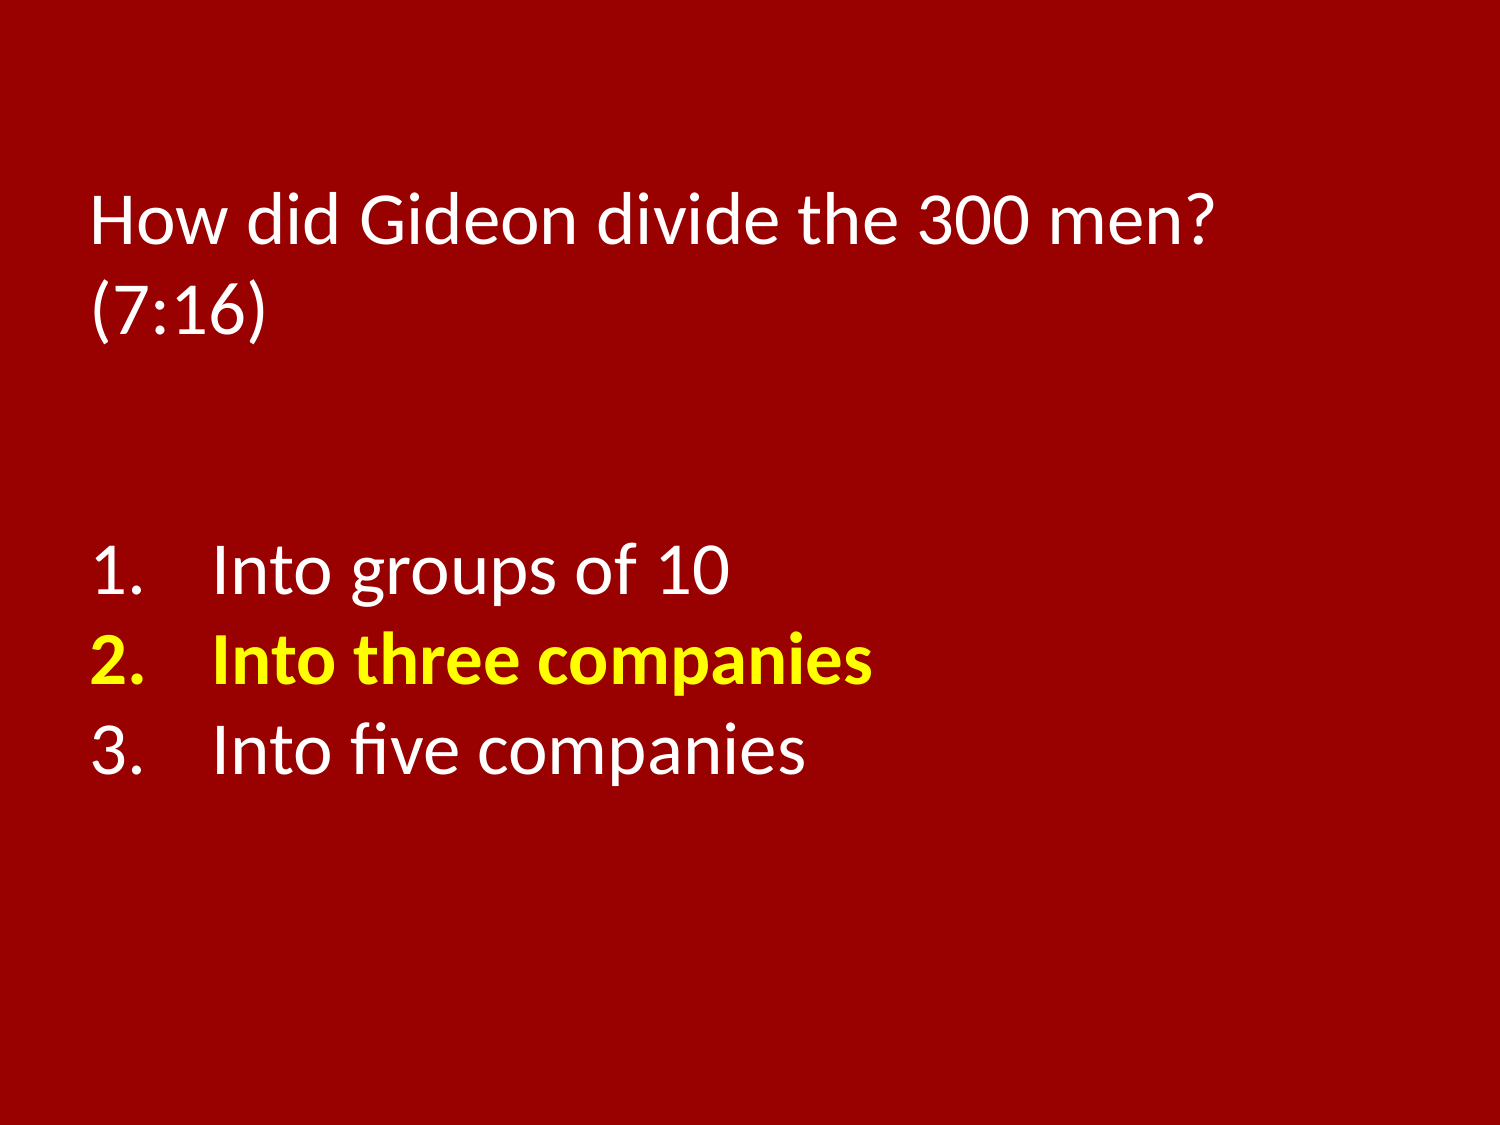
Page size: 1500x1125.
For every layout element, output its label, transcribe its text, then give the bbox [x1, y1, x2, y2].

text_box Into groups of 10 Into three companies Into five companies [74, 512, 1425, 798]
text_box How did Gideon divide the 300 men? (7:16) [74, 162, 1425, 357]
